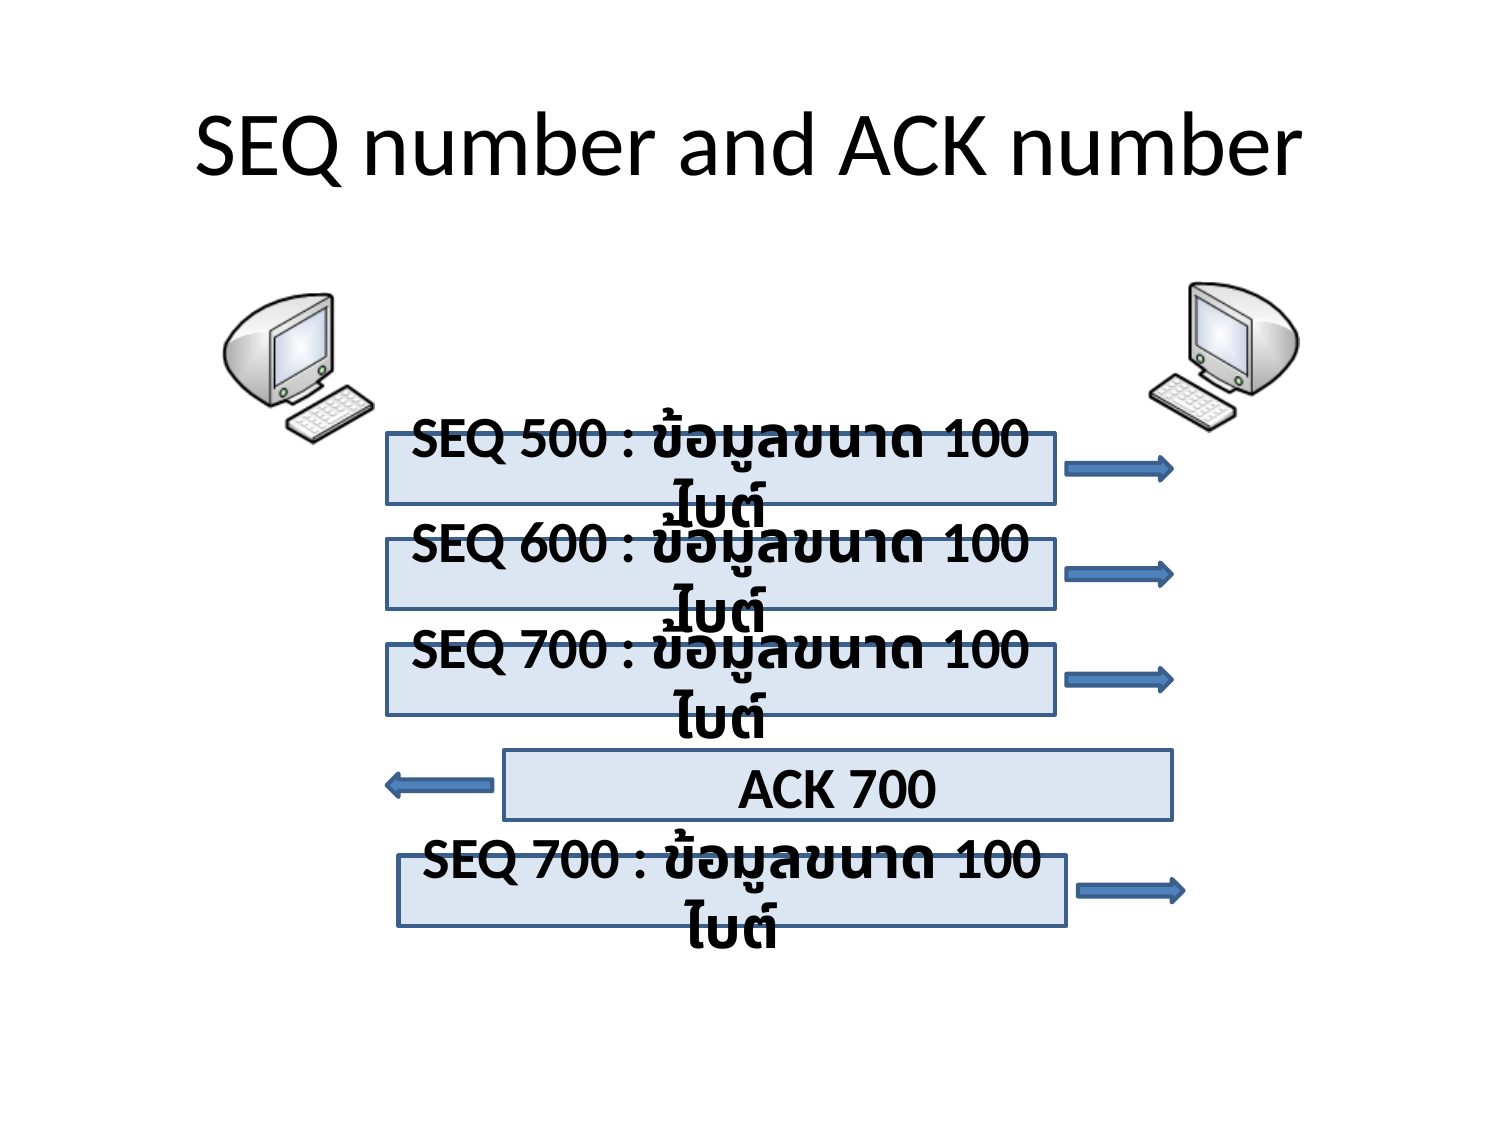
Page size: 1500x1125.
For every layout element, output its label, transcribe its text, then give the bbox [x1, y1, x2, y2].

text_box [384, 771, 495, 799]
text_box ACK 700 [502, 748, 1174, 822]
picture [222, 292, 375, 445]
text_box SEQ 700 : ข้อมูลขนาด 100 ไบต์ [396, 853, 1068, 928]
text_box [1064, 455, 1174, 483]
picture [1148, 280, 1301, 433]
title SEQ number and ACK number [75, 45, 1425, 233]
text_box SEQ 600 : ข้อมูลขนาด 100 ไบต์ [385, 537, 1057, 611]
text_box SEQ 500 : ข้อมูลขนาด 100 ไบต์ [385, 431, 1057, 506]
text_box [1064, 666, 1174, 694]
text_box [1064, 560, 1174, 588]
text_box [1075, 876, 1186, 905]
text_box SEQ 700 : ข้อมูลขนาด 100 ไบต์ [385, 642, 1057, 717]
